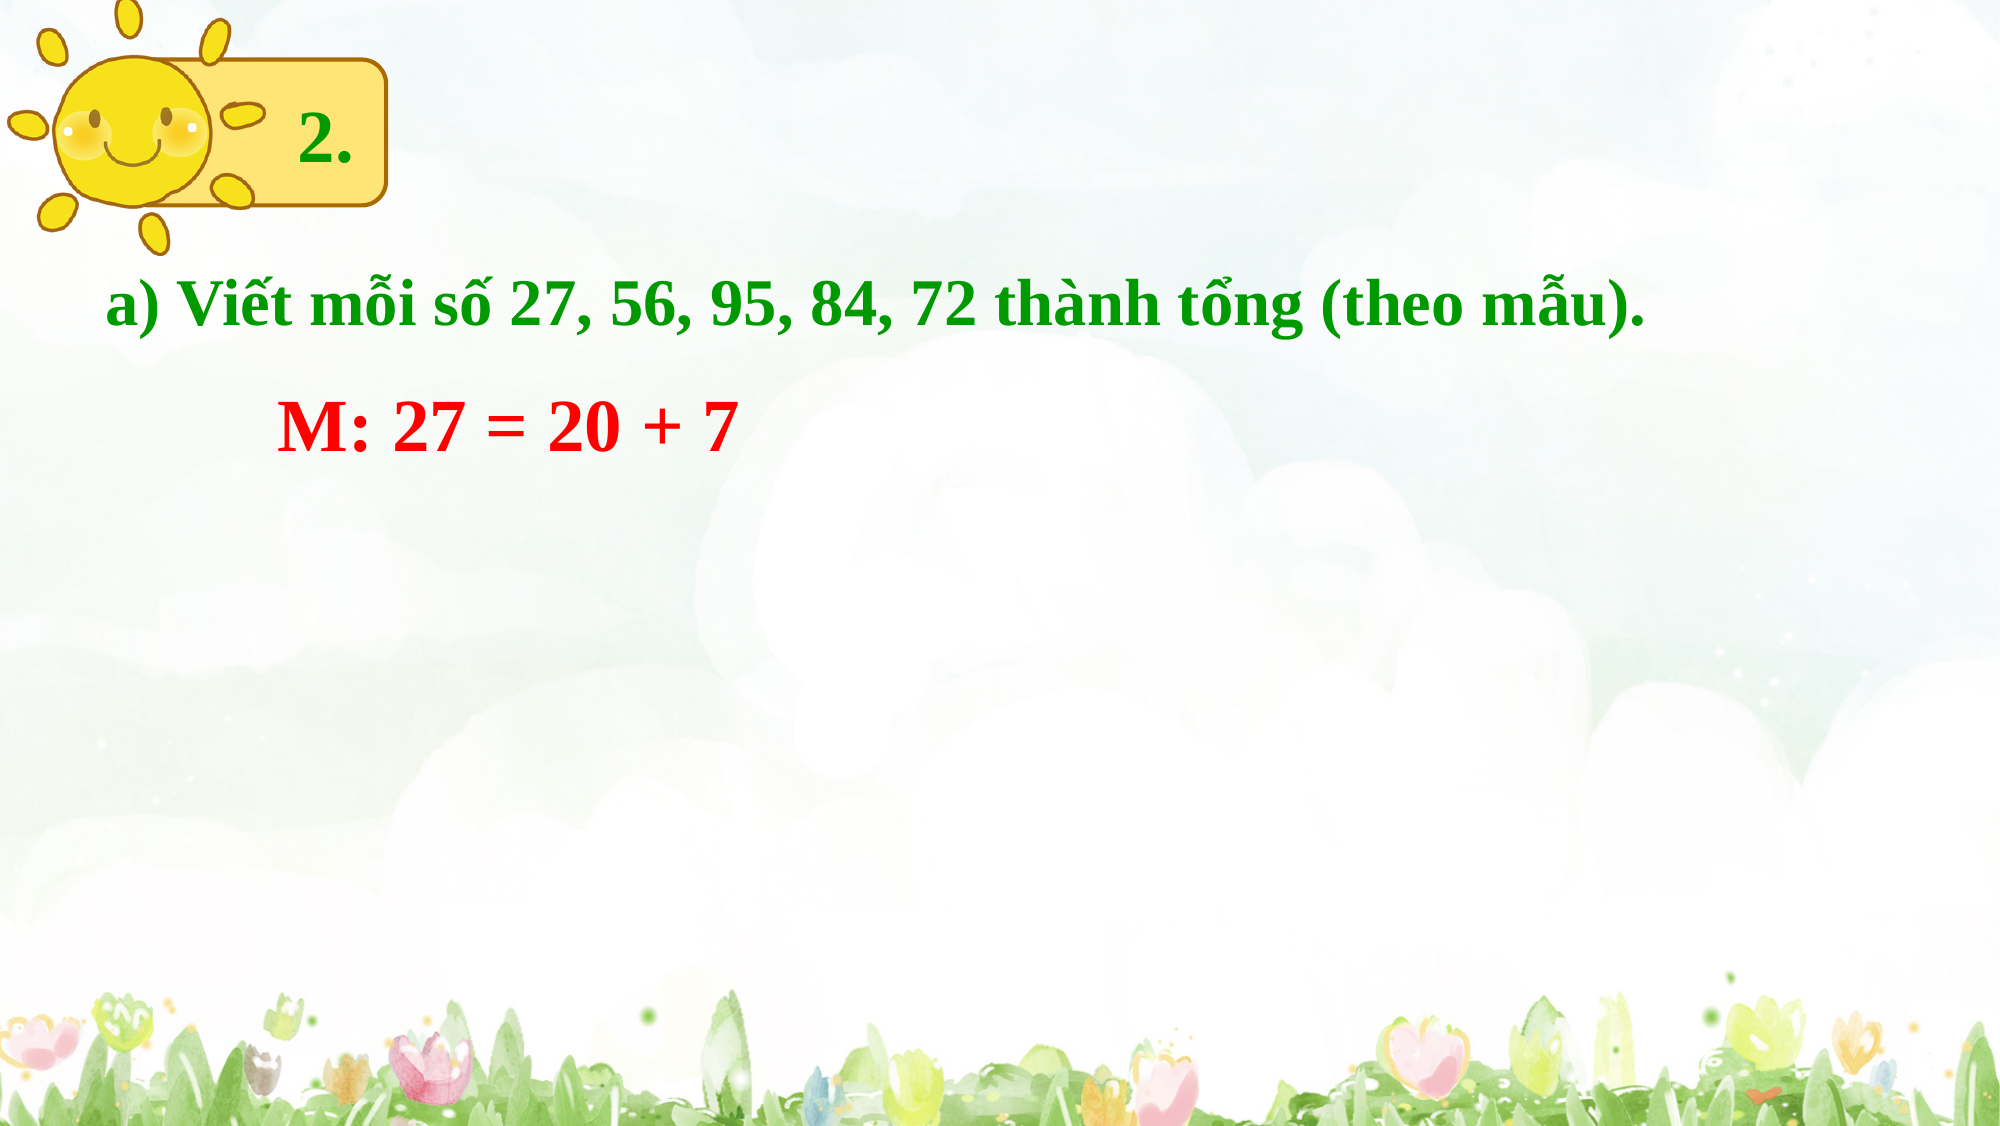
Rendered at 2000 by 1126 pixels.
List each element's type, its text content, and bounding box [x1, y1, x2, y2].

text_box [0, 0, 387, 333]
text_box a) Viết mỗi số 27, 56, 95, 84, 72 thành tổng (theo mẫu). [0, 251, 1755, 347]
picture [0, 0, 2000, 1126]
text_box M: 27 = 20 + 7 [226, 369, 792, 475]
